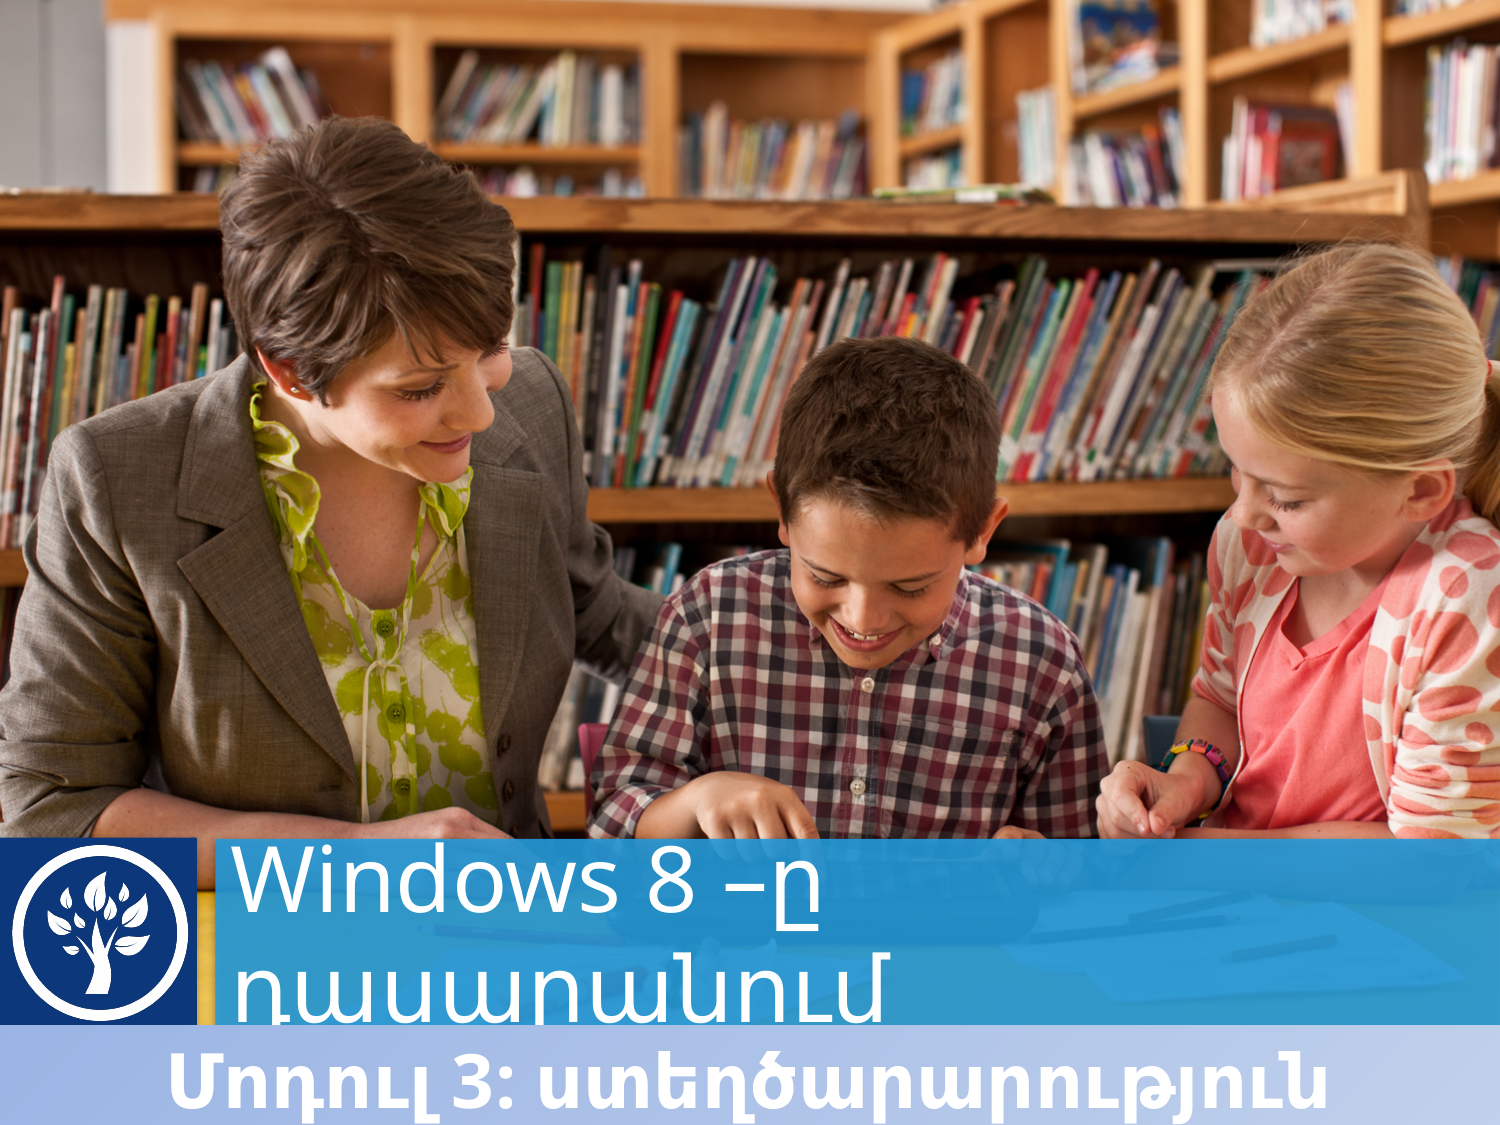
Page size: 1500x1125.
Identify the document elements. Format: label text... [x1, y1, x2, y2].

picture [0, 0, 1500, 1025]
picture [11, 844, 189, 1022]
text_box Մոդուլ 3: ստեղծարարություն [0, 1025, 1500, 1125]
title Windows 8 –ը դասարանում [215, 838, 1402, 1022]
